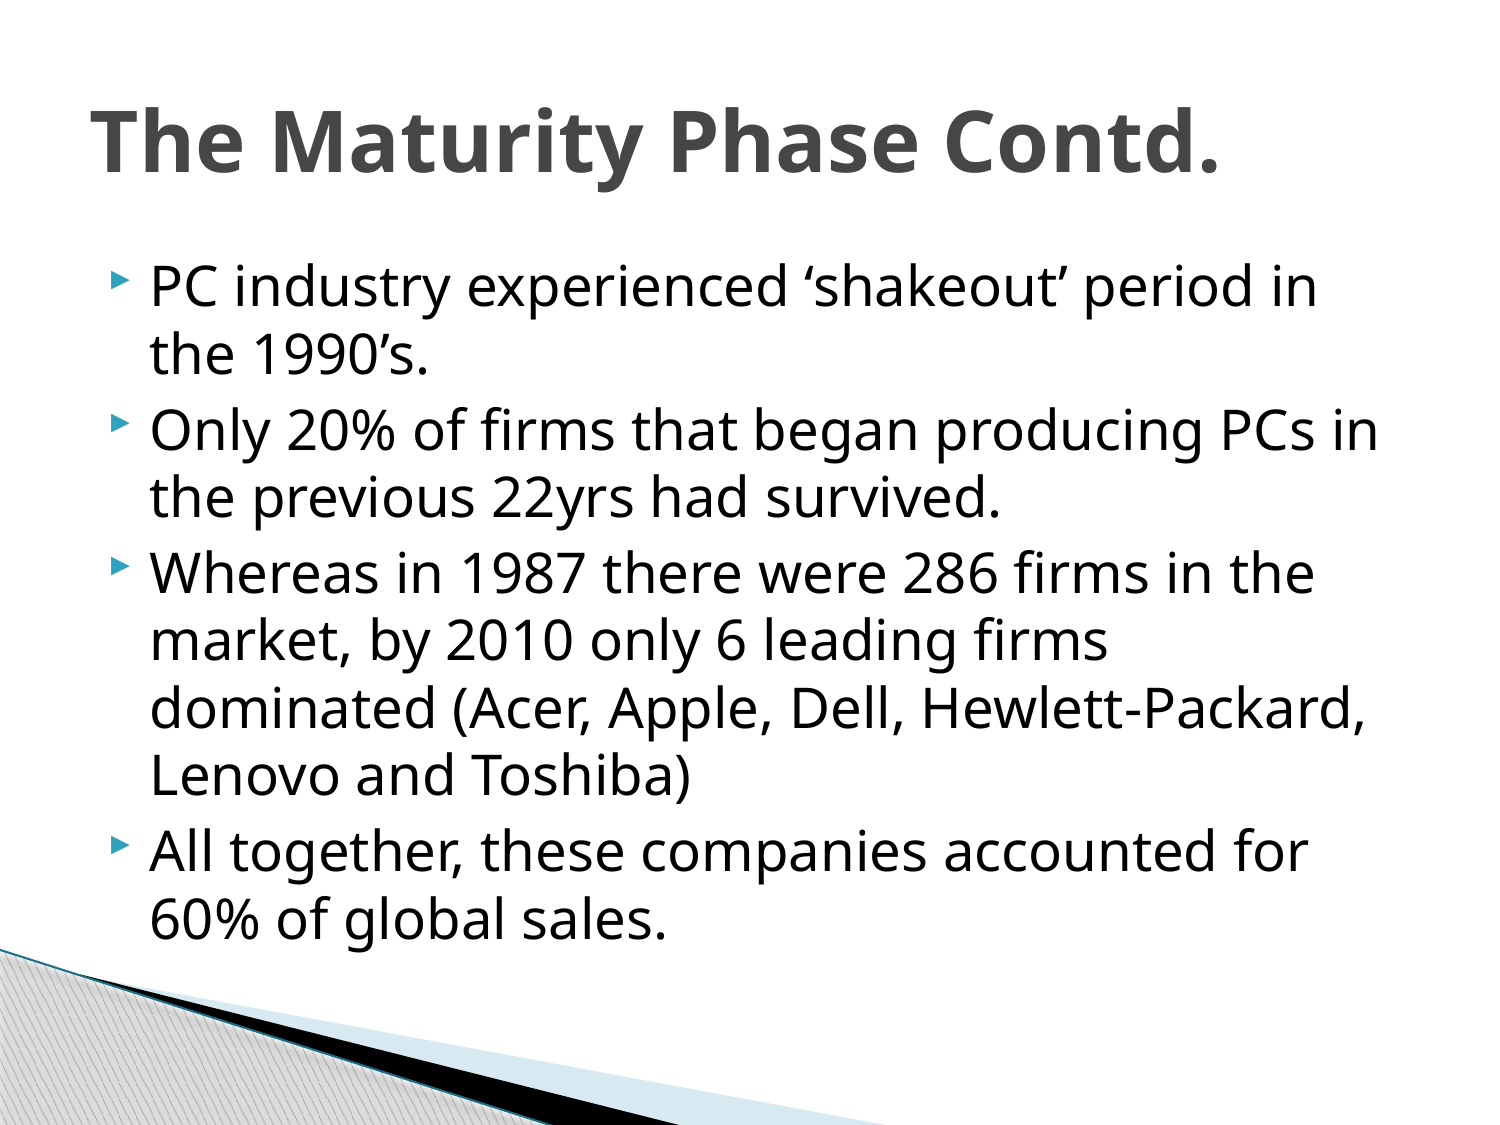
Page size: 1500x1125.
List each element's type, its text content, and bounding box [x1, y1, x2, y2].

list PC industry experienced ‘shakeout’ period in the 1990’s. Only 20% of firms that began producing PCs in the previous 22yrs had survived. Whereas in 1987 there were 286 firms in the market, by 2010 only 6 leading firms dominated (Acer, Apple, Dell, Hewlett-Packard, Lenovo and Toshiba) All together, these companies accounted for 60% of global sales. [74, 242, 1426, 986]
title The Maturity Phase Contd. [75, 45, 1425, 233]
